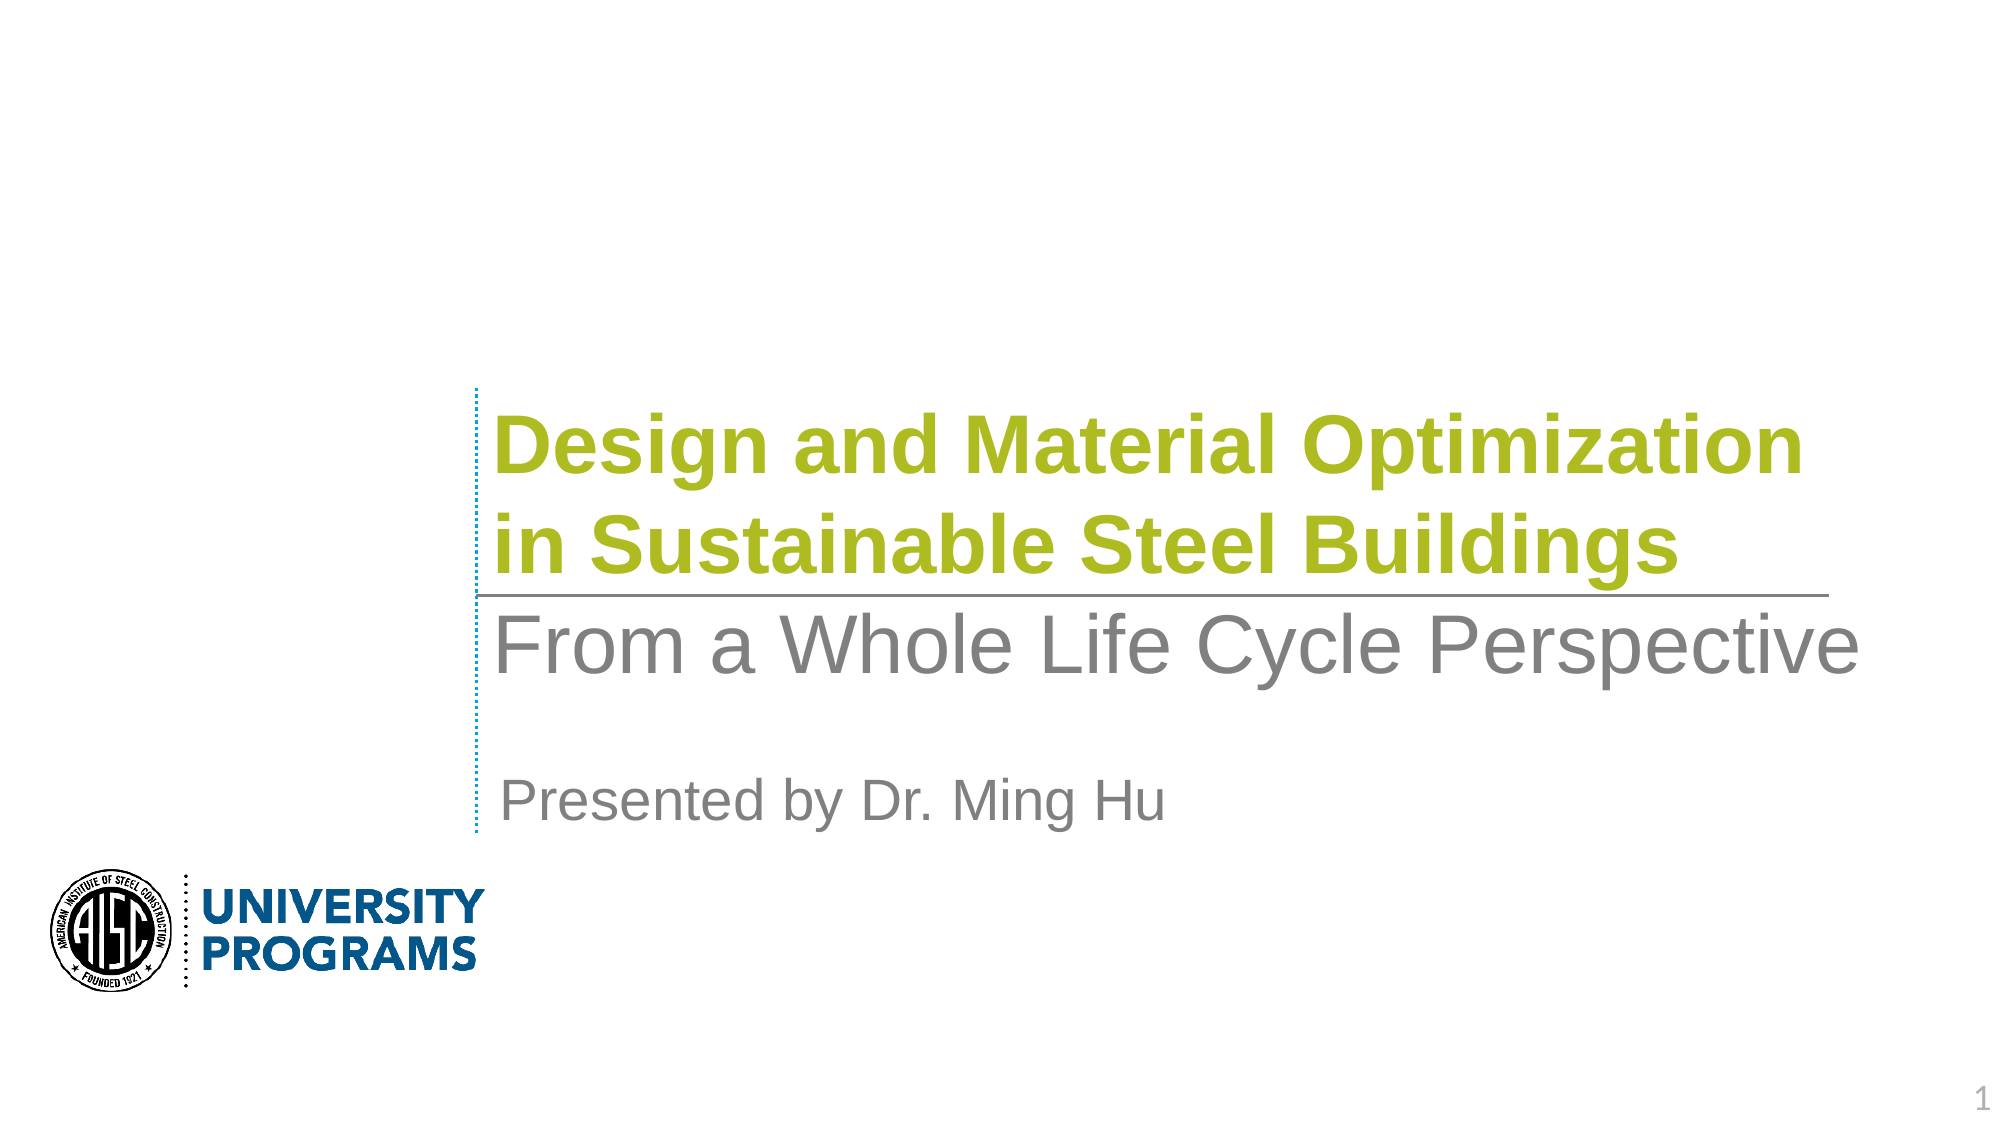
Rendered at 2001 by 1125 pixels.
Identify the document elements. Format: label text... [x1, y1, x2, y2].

title Design and Material Optimization in Sustainable Steel Buildings From a Whole Life Cycle Perspective [492, 387, 1879, 830]
text_box Presented by Dr. Ming Hu [497, 759, 1211, 833]
slide_number 1 [1736, 1072, 1992, 1125]
picture [49, 869, 485, 992]
